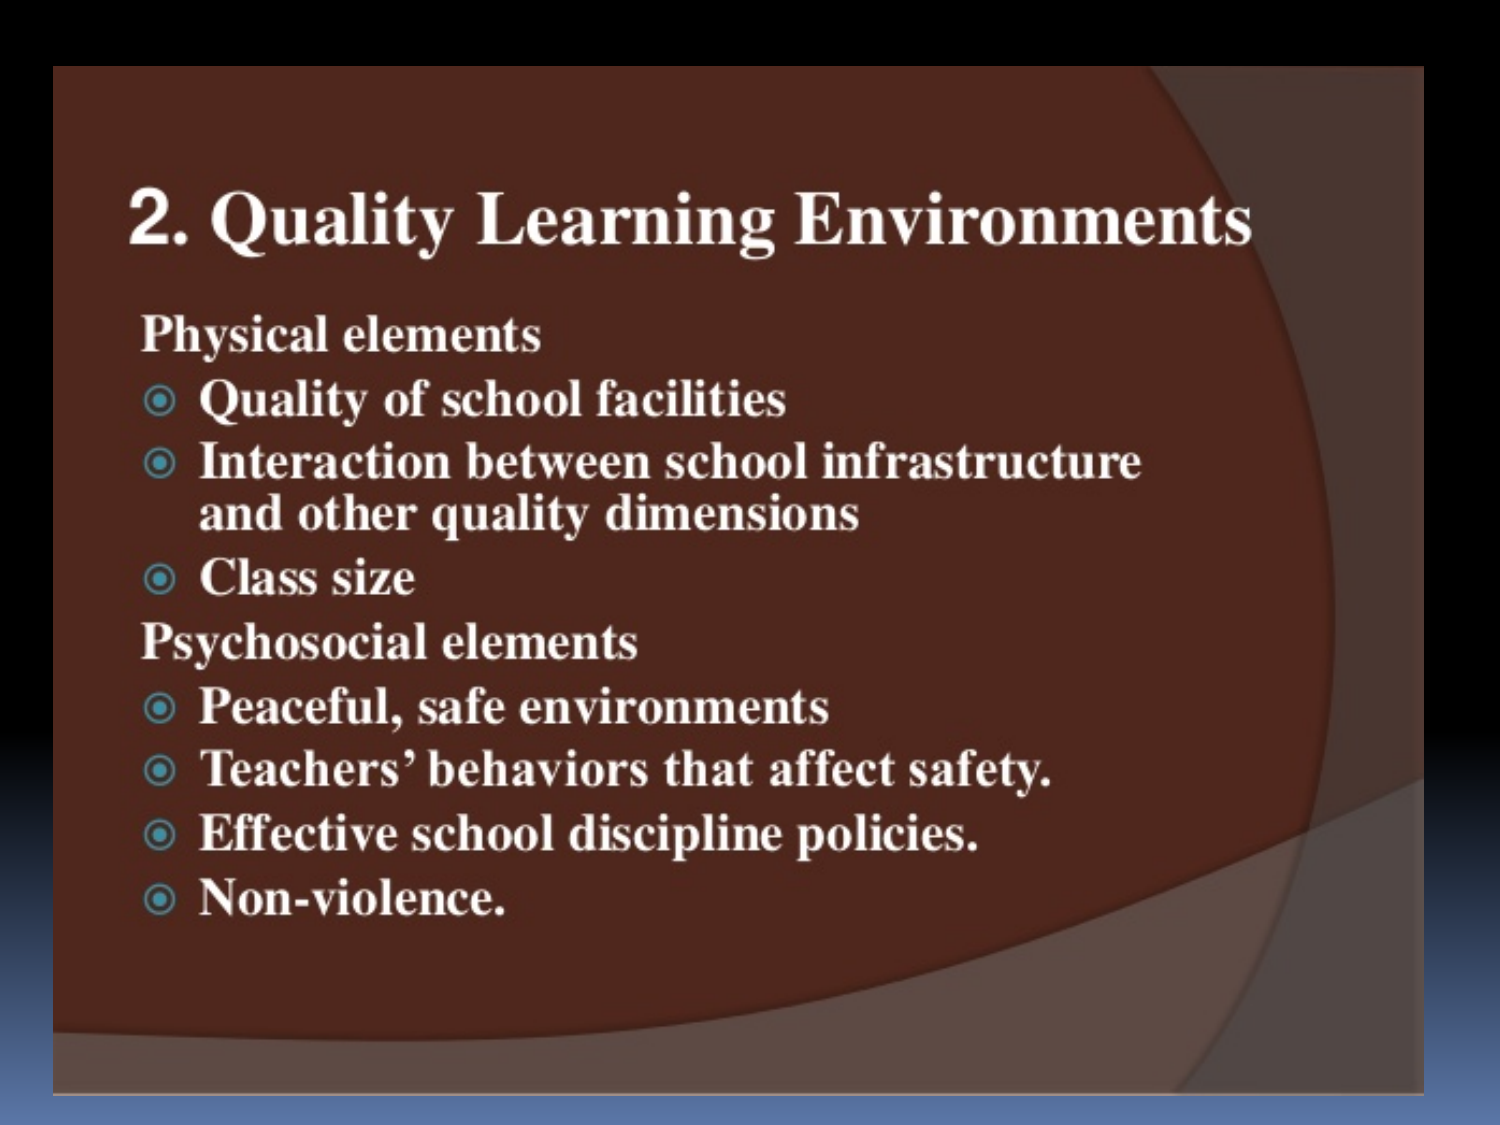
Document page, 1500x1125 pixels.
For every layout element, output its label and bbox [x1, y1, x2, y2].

picture [52, 65, 1424, 1096]
